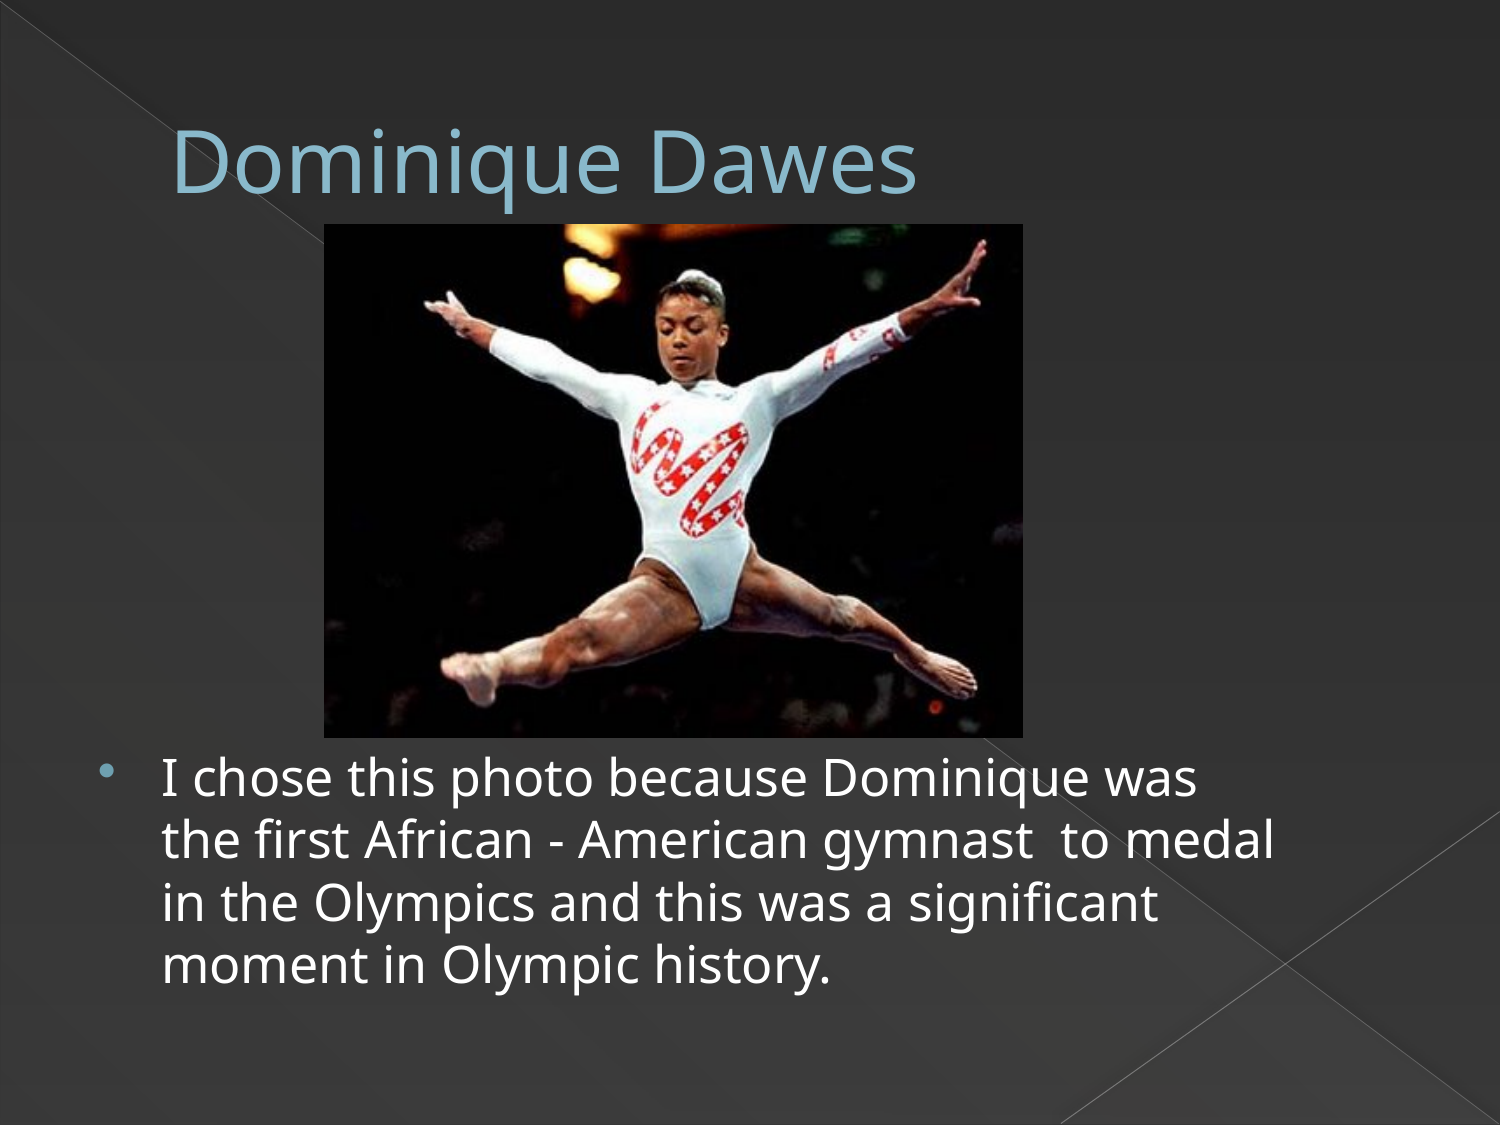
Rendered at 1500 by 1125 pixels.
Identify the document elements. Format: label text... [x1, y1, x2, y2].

picture [324, 224, 1023, 738]
list I chose this photo because Dominique was the first African - American gymnast to medal in the Olympics and this was a significant moment in Olympic history. [75, 737, 1300, 1005]
title Dominique Dawes [75, 43, 1425, 274]
text_box [0, 0, 547, 209]
